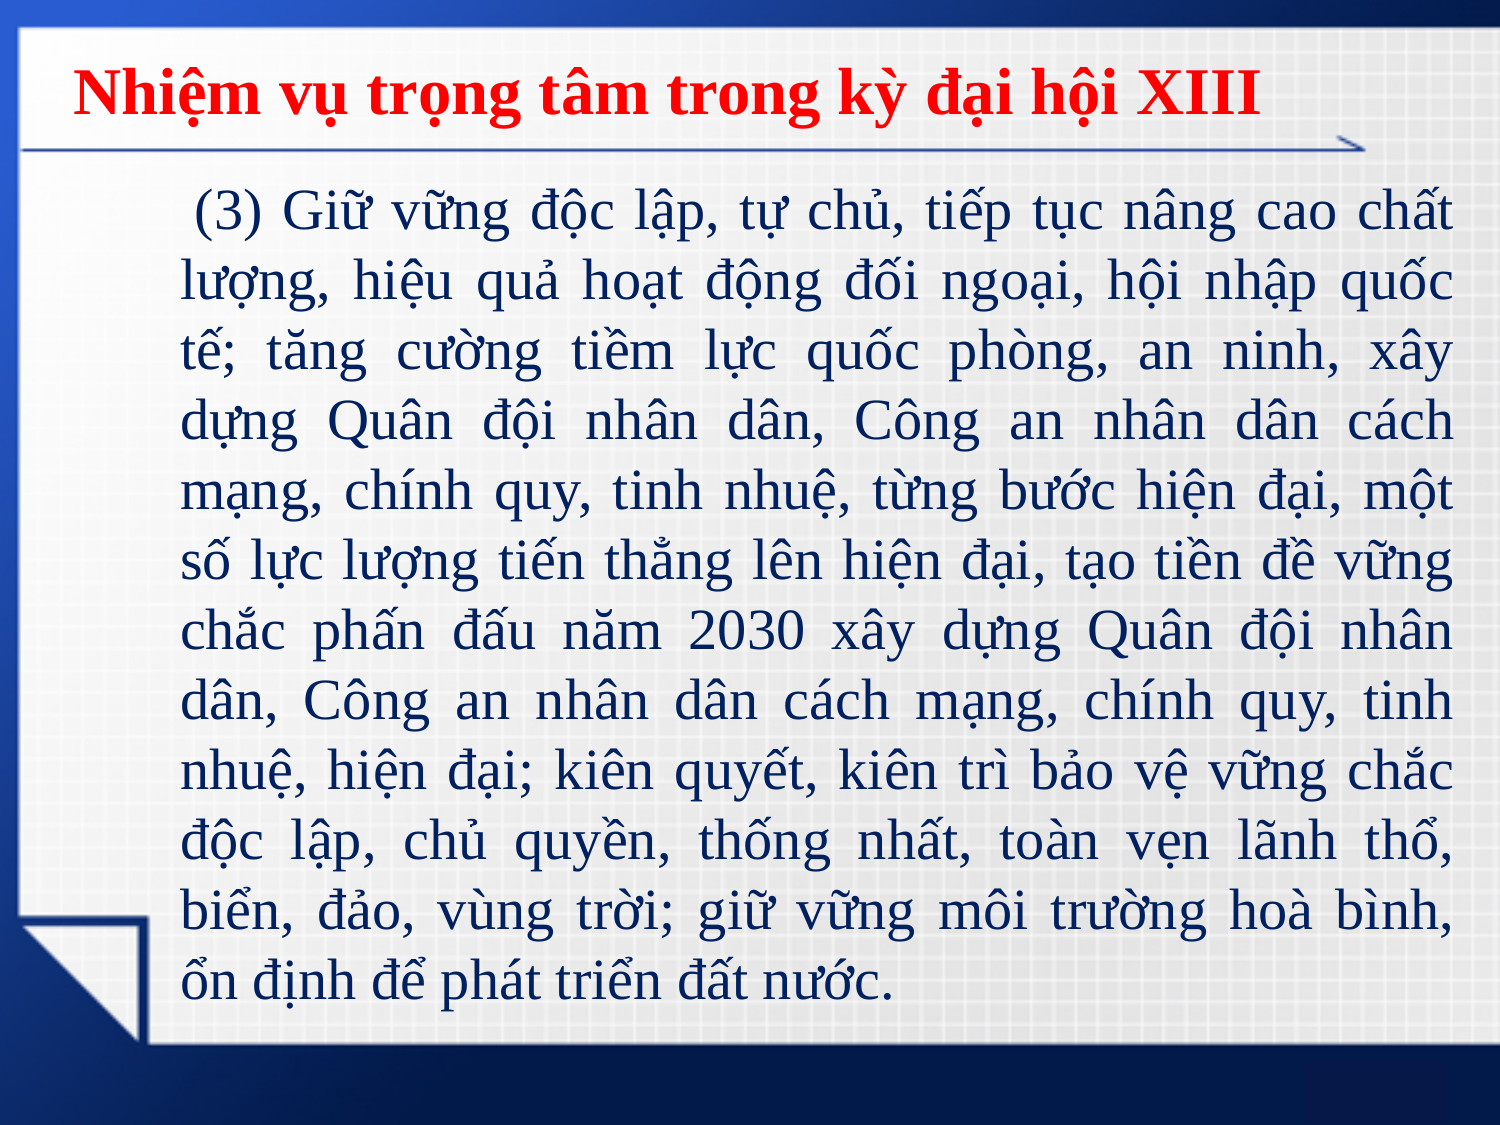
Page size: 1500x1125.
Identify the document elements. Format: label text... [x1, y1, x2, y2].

title Nhiệm vụ trọng tâm trong kỳ đại hội XIII [58, 39, 1363, 148]
text_box (3) Giữ vững độc lập, tự chủ, tiếp tục nâng cao chất lượng, hiệu quả hoạt động đối ngoại, hội nhập quốc tế; tăng cường tiềm lực quốc phòng, an ninh, xây dựng Quân đội nhân dân, Công an nhân dân cách mạng, chính quy, tinh nhuệ, từng bước hiện đại, một số lực lượng tiến thẳng lên hiện đại, tạo tiền đề vững chắc phấn đấu năm 2030 xây dựng Quân đội nhân dân, Công an nhân dân cách mạng, chính quy, tinh nhuệ, hiện đại; kiên quyết, kiên trì bảo vệ vững chắc độc lập, chủ quyền, thống nhất, toàn vẹn lãnh thổ, biển, đảo, vùng trời; giữ vững môi trường hoà bình, ổn định để phát triển đất nước. [165, 163, 1470, 1019]
picture [0, 0, 1500, 1125]
